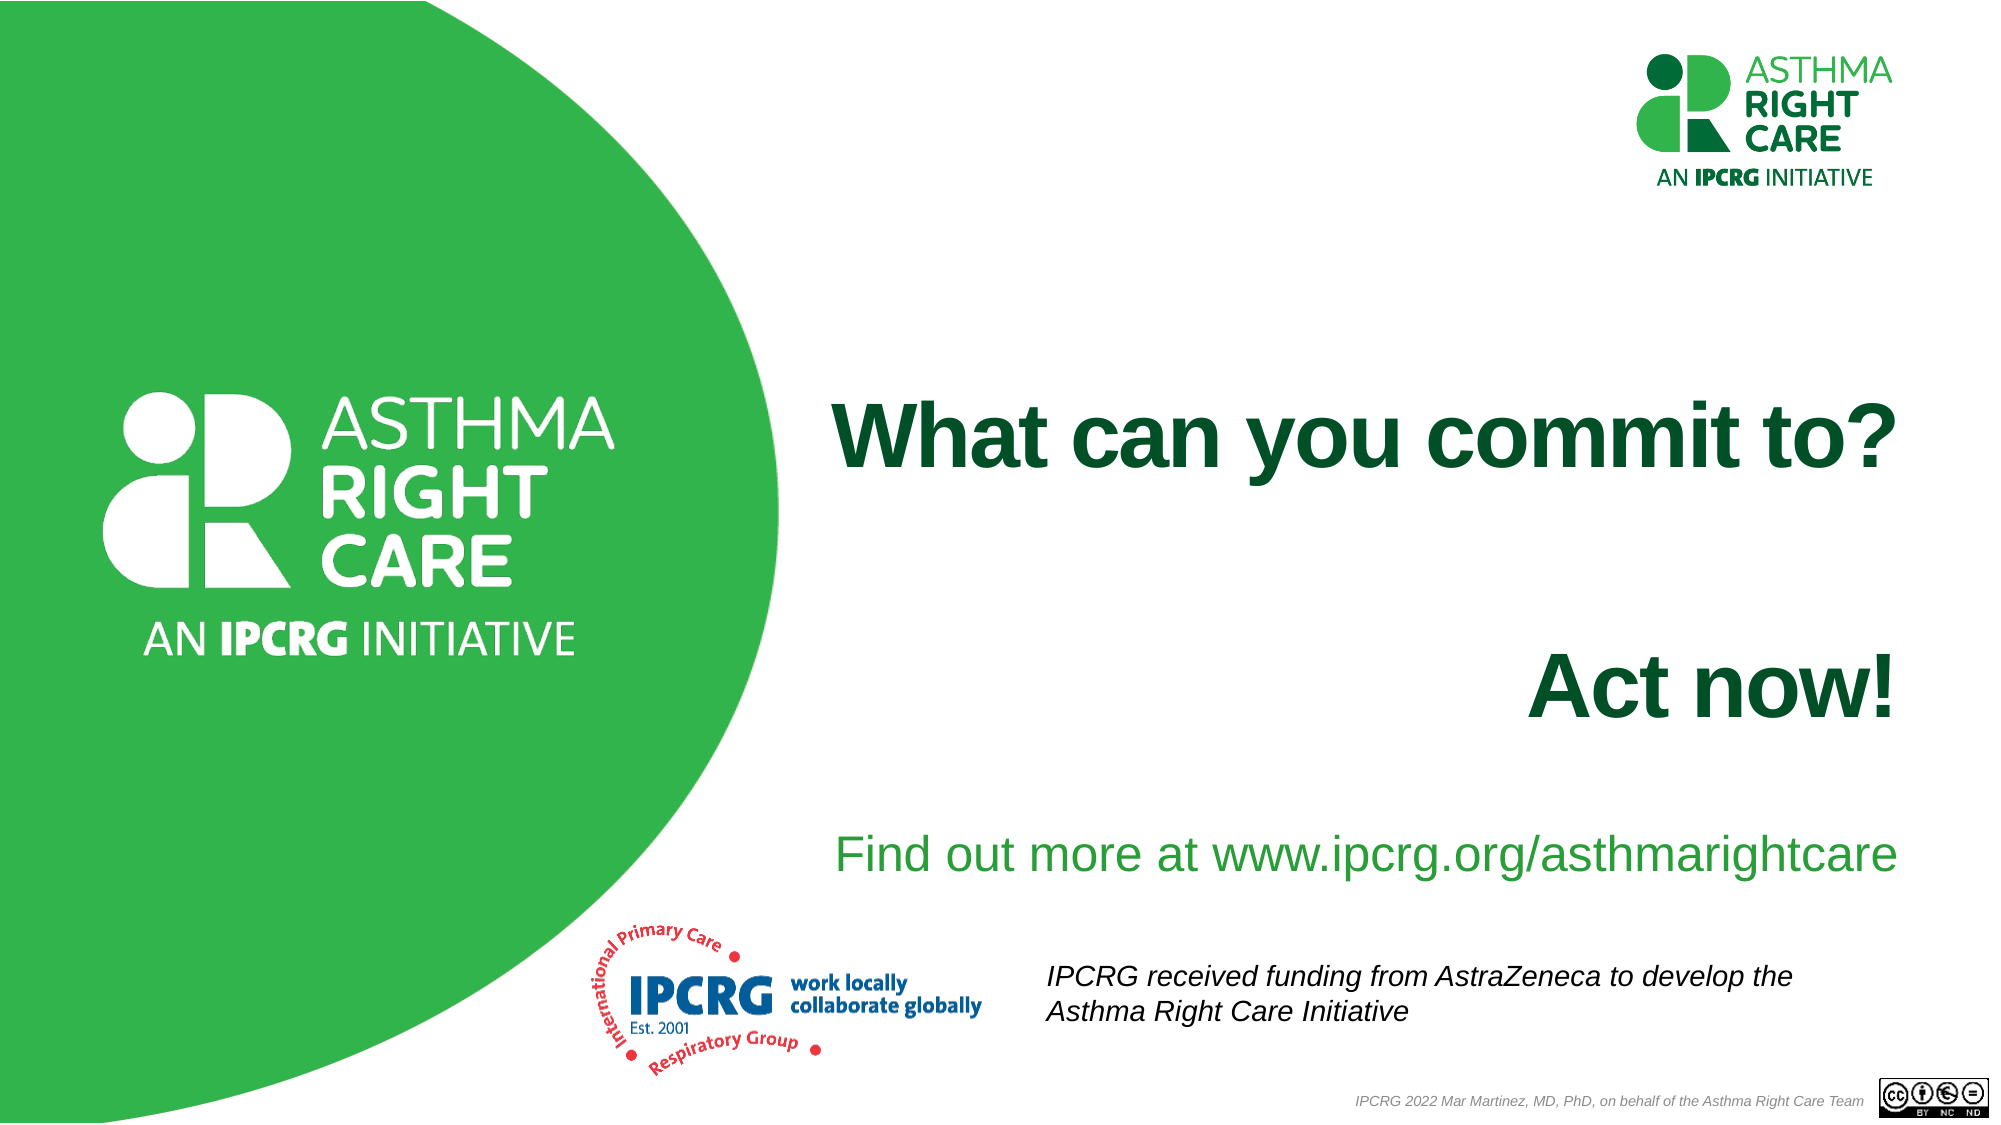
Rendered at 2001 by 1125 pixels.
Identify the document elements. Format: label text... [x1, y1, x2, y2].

title What can you commit to? Act now! [791, 366, 1914, 744]
text_box IPCRG received funding from AstraZeneca to develop the Asthma Right Care Initiative [1031, 949, 1833, 1035]
subtitle Find out more at www.ipcrg.org/asthmarightcare [721, 824, 1914, 1076]
picture [0, 0, 2001, 1125]
